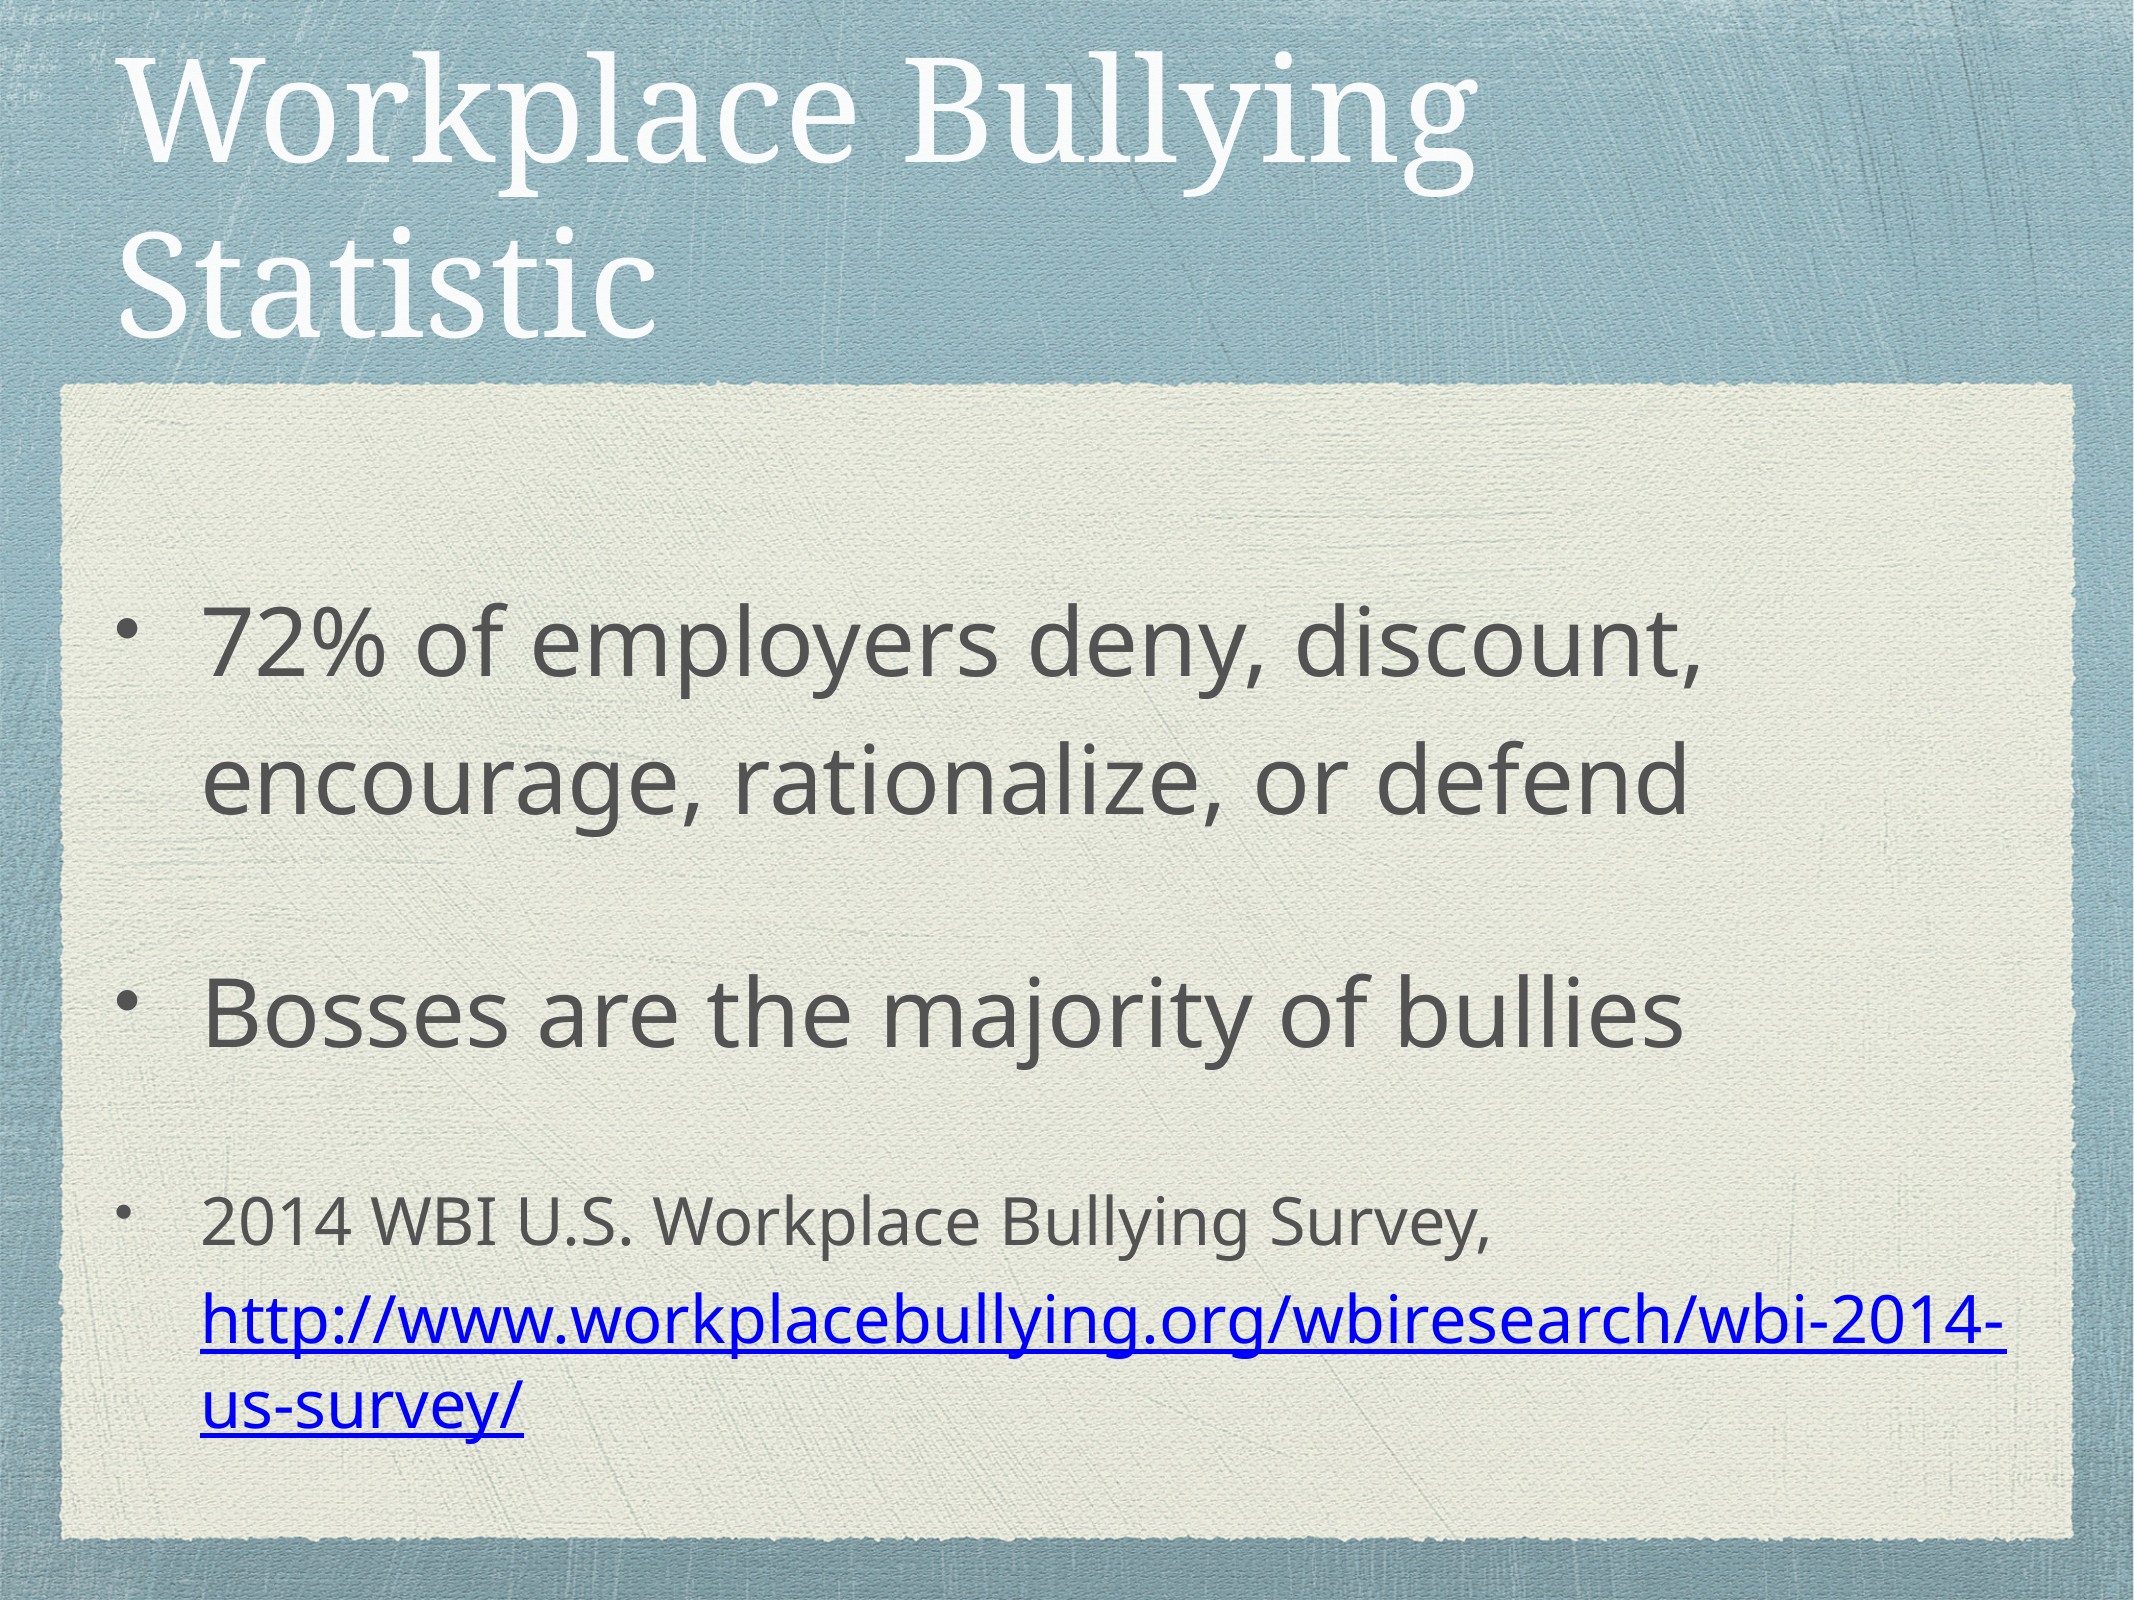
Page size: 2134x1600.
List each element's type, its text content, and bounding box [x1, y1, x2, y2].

title Workplace Bullying Statistic [105, 24, 2028, 359]
list 72% of employers deny, discount, encourage, rationalize, or defend Bosses are the majority of bullies 2014 WBI U.S. Workplace Bullying Survey, http://www.workplacebullying.org/wbiresearch/wbi-2014-us-survey/ [105, 430, 2028, 1495]
picture [0, 0, 2134, 1600]
